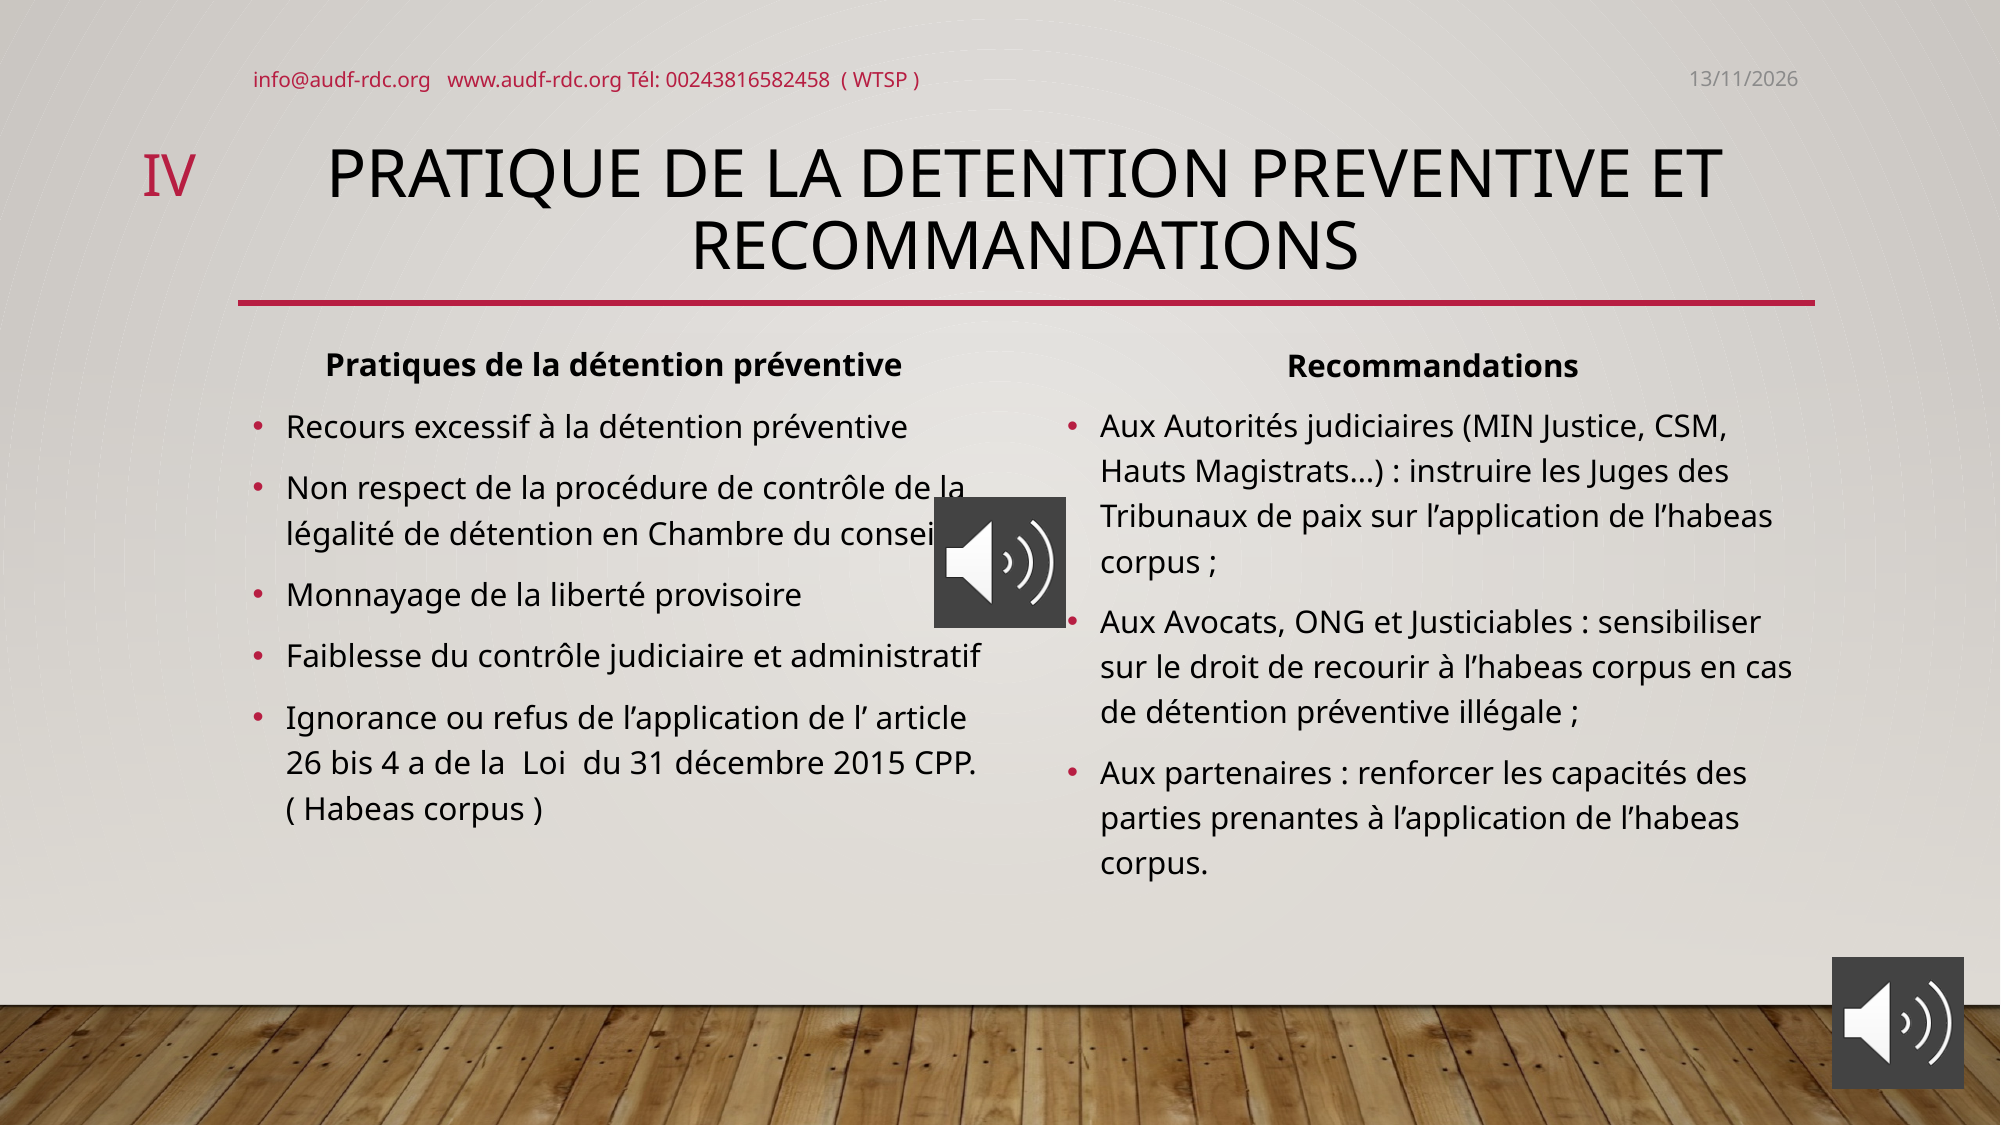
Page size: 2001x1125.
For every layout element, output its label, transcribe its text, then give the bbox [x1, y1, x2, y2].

picture [0, 955, 2000, 1125]
slide_number IV [78, 131, 212, 214]
list Pratiques de la détention préventive Recours excessif à la détention préventive Non respect de la procédure de contrôle de la légalité de détention en Chambre du conseil Monnayage de la liberté provisoire Faiblesse du contrôle judiciaire et administratif Ignorance ou refus de l’application de l’ article 26 bis 4 a de la Loi du 31 décembre 2015 CPP. ( Habeas corpus ) [237, 329, 1000, 896]
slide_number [1239, 54, 1814, 105]
title PRATIQUE DE LA DETENTION PREVENTIVE ET RECOMMANDATIONS [237, 132, 1814, 306]
list Recommandations Aux Autorités judiciaires (MIN Justice, CSM, Hauts Magistrats…) : instruire les Juges des Tribunaux de paix sur l’application de l’habeas corpus ; Aux Avocats, ONG et Justiciables : sensibiliser sur le droit de recourir à l’habeas corpus en cas de détention préventive illégale ; Aux partenaires : renforcer les capacités des parties prenantes à l’application de l’habeas corpus. [1052, 330, 1815, 896]
picture [932, 495, 1067, 630]
footer info@audf-rdc.org www.audf-rdc.org Tél: 00243816582458 ( WTSP ) [238, 54, 1213, 105]
